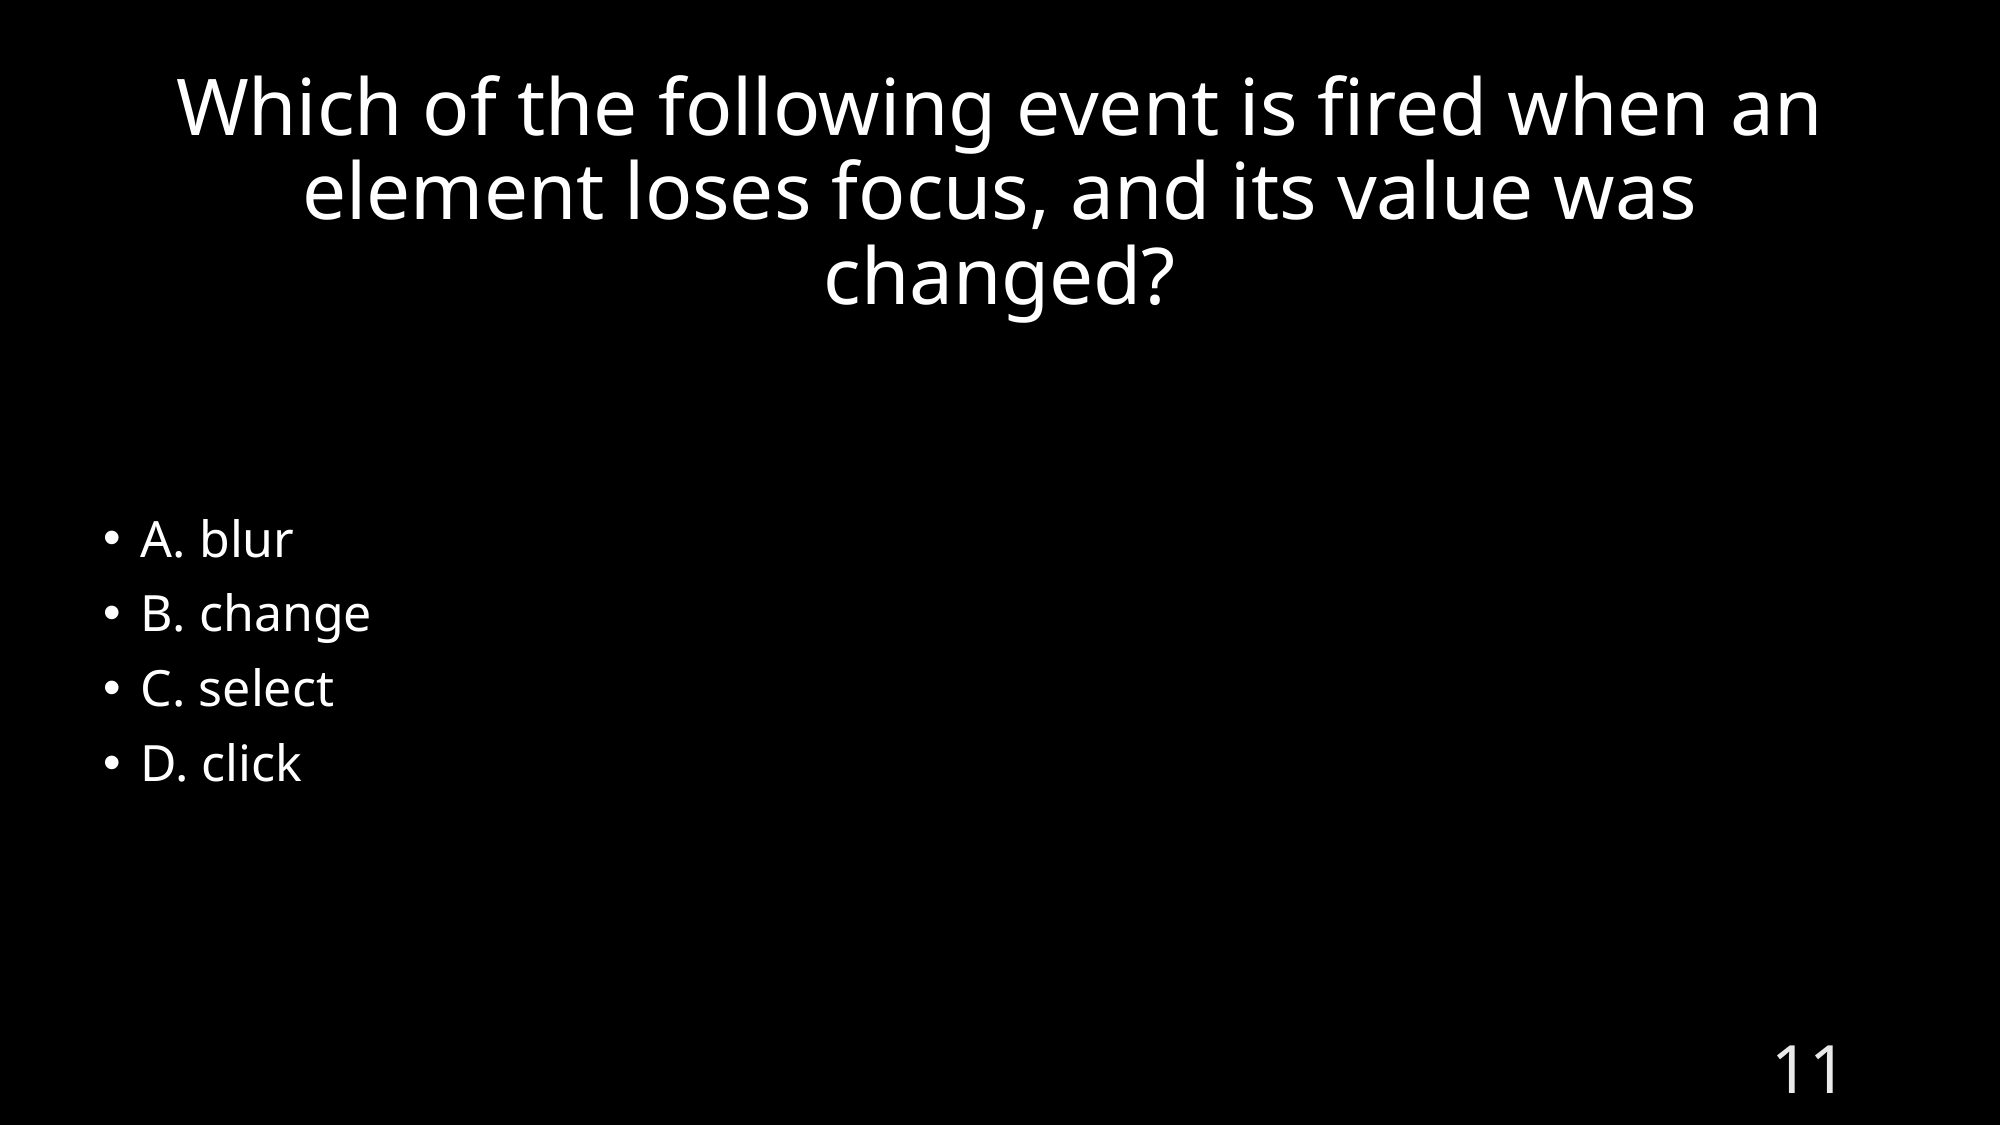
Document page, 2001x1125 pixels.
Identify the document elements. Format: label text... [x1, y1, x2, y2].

slide_number 11 [1412, 1042, 1863, 1103]
list A. blur B. change C. select D. click [88, 329, 1418, 977]
title Which of the following event is fired when an element loses focus, and its value was changed? [137, 59, 1863, 330]
